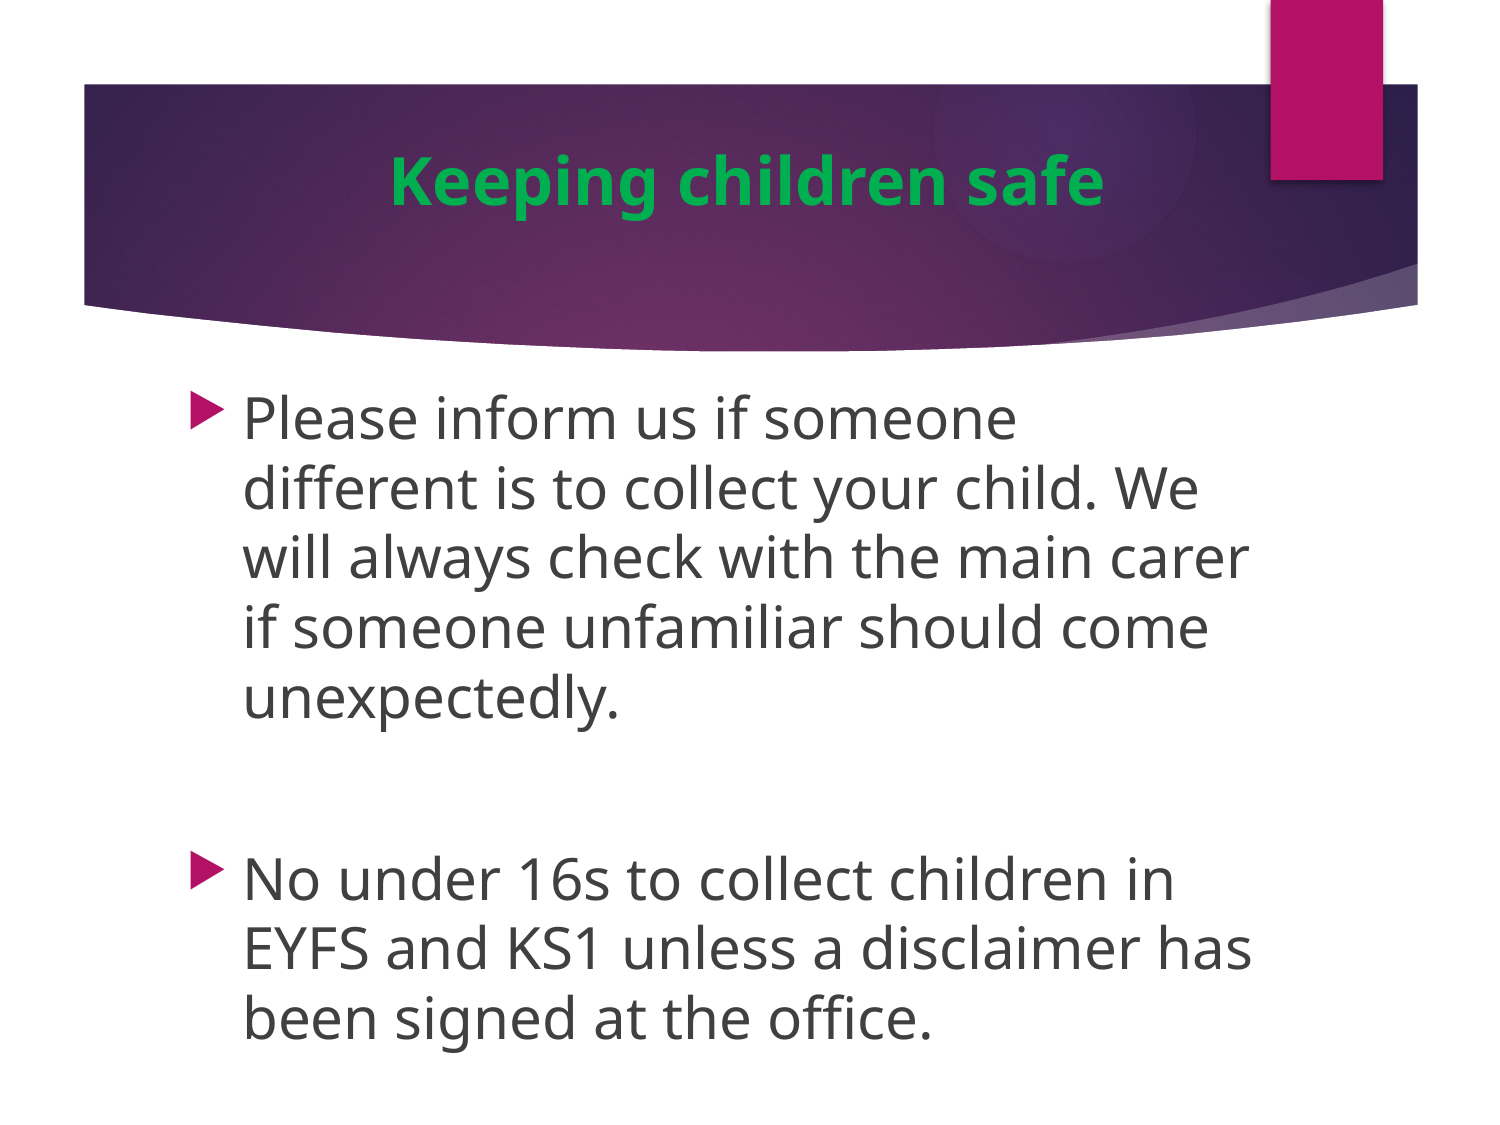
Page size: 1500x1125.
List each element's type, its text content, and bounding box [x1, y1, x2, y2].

title Keeping children safe [171, 30, 1324, 327]
list Please inform us if someone different is to collect your child. We will always check with the main carer if someone unfamiliar should come unexpectedly. No under 16s to collect children in EYFS and KS1 unless a disclaimer has been signed at the office. [171, 373, 1283, 1083]
